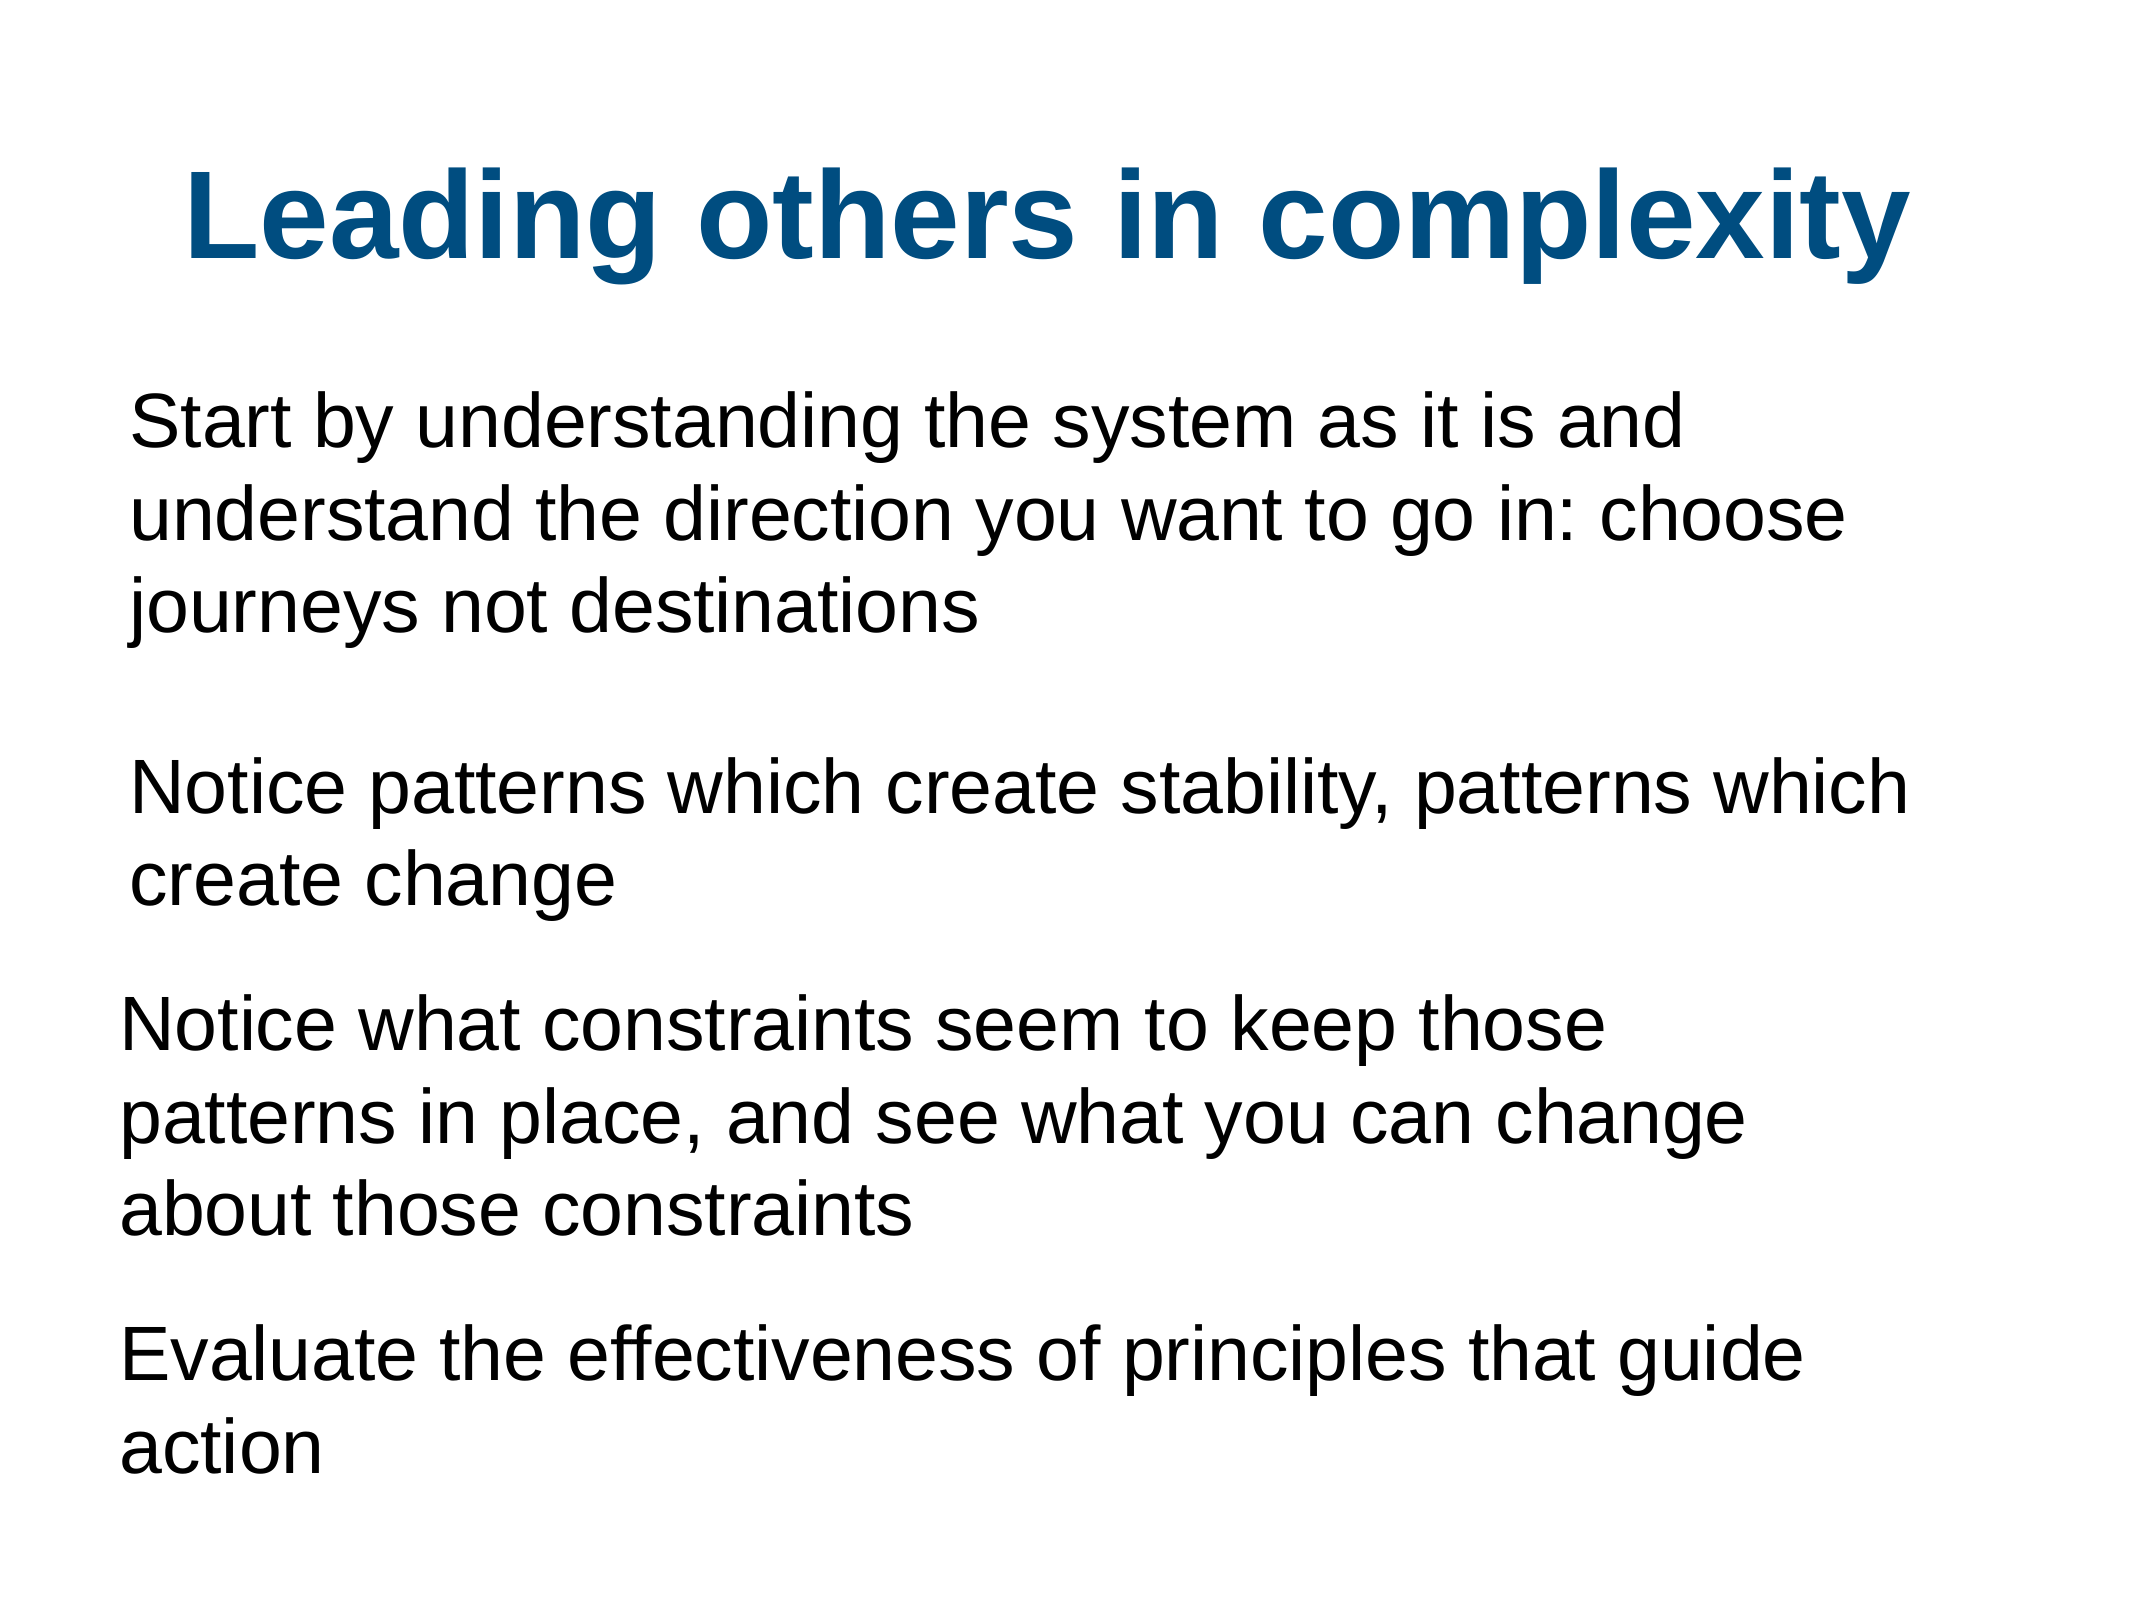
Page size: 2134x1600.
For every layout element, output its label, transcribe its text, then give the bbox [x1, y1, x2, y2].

text_box Notice patterns which create stability, patterns which create change [121, 727, 1927, 930]
text_box Evaluate the effectiveness of principles that guide action [111, 1295, 1916, 1497]
text_box Leading others in complexity [175, 125, 1921, 292]
text_box Start by understanding the system as it is and understand the direction you want to go in: choose journeys not destinations [121, 362, 1927, 657]
text_box Notice what constraints seem to keep those patterns in place, and see what you can change about those constraints [111, 965, 1916, 1260]
